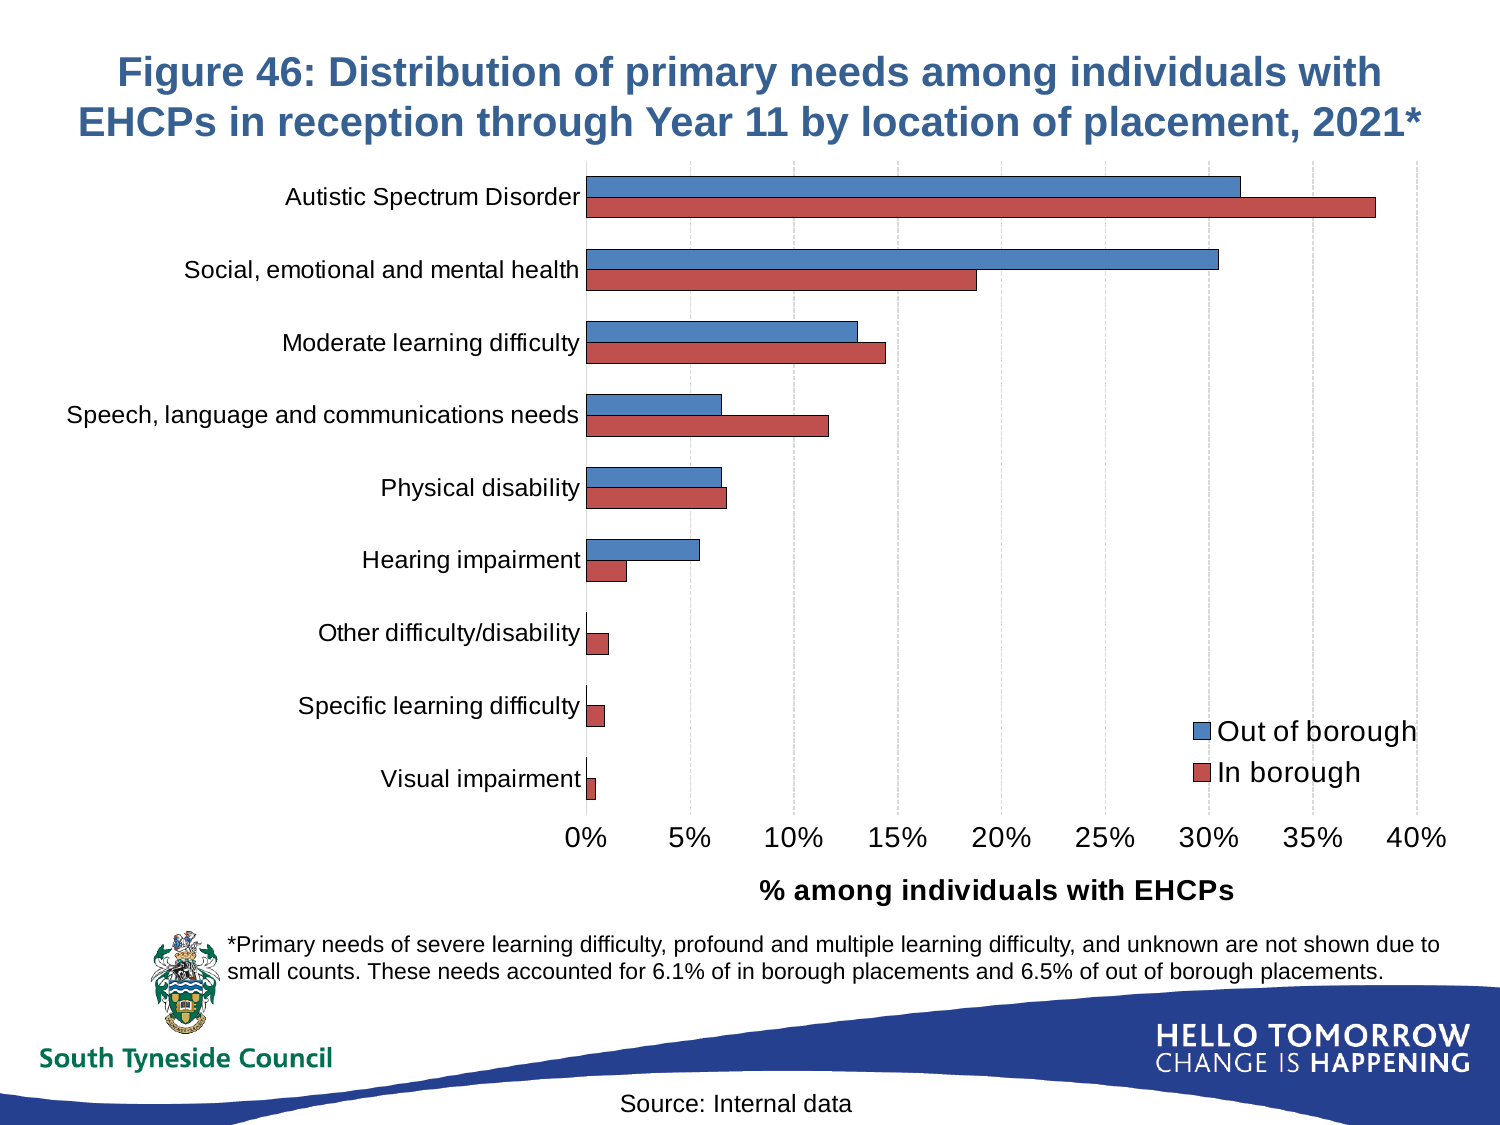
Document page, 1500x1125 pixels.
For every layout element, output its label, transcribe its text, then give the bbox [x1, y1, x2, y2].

text_box Source: Internal data [483, 1079, 990, 1125]
chart [41, 159, 1459, 916]
picture [0, 0, 1500, 1125]
title Figure 46: Distribution of primary needs among individuals with EHCPs in reception through Year 11 by location of placement, 2021* [41, 37, 1459, 153]
text_box *Primary needs of severe learning difficulty, profound and multiple learning difficulty, and unknown are not shown due to small counts. These needs accounted for 6.1% of in borough placements and 6.5% of out of borough placements. [212, 922, 1479, 992]
